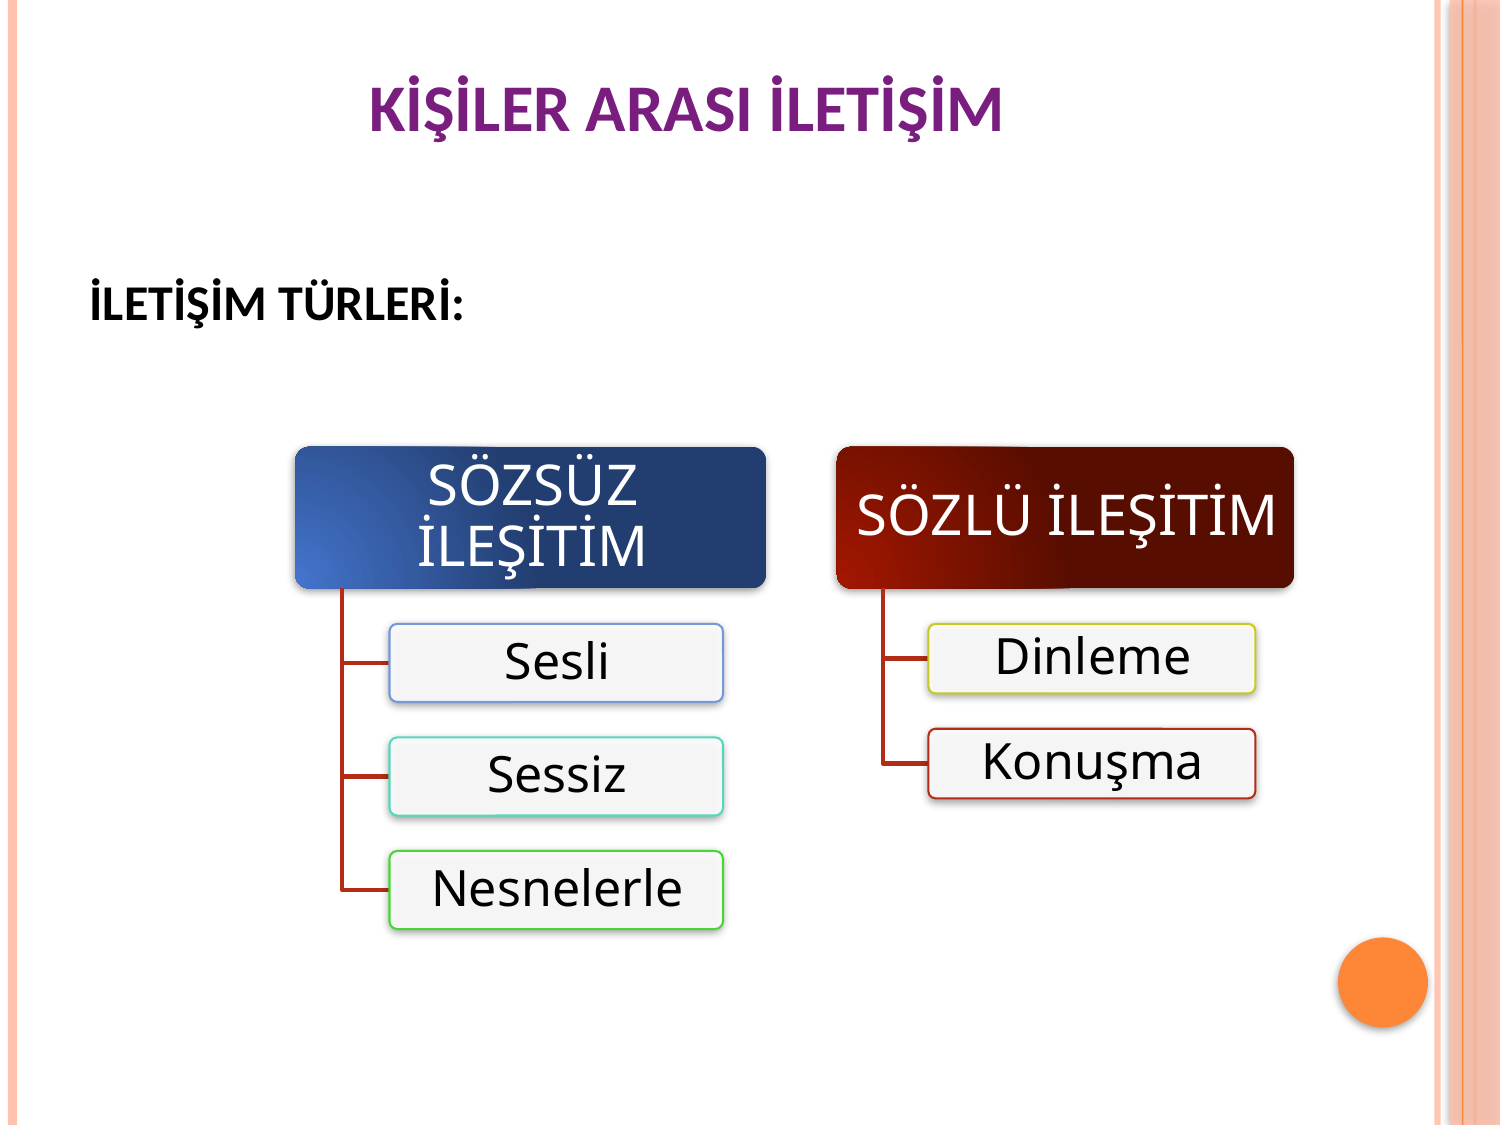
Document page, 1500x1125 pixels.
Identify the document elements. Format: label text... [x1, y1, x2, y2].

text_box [294, 354, 1296, 1022]
list İLETİŞİM TÜRLERİ: [75, 262, 1300, 1062]
title KİŞİLER ARASI İLETİŞİM [75, 45, 1300, 233]
